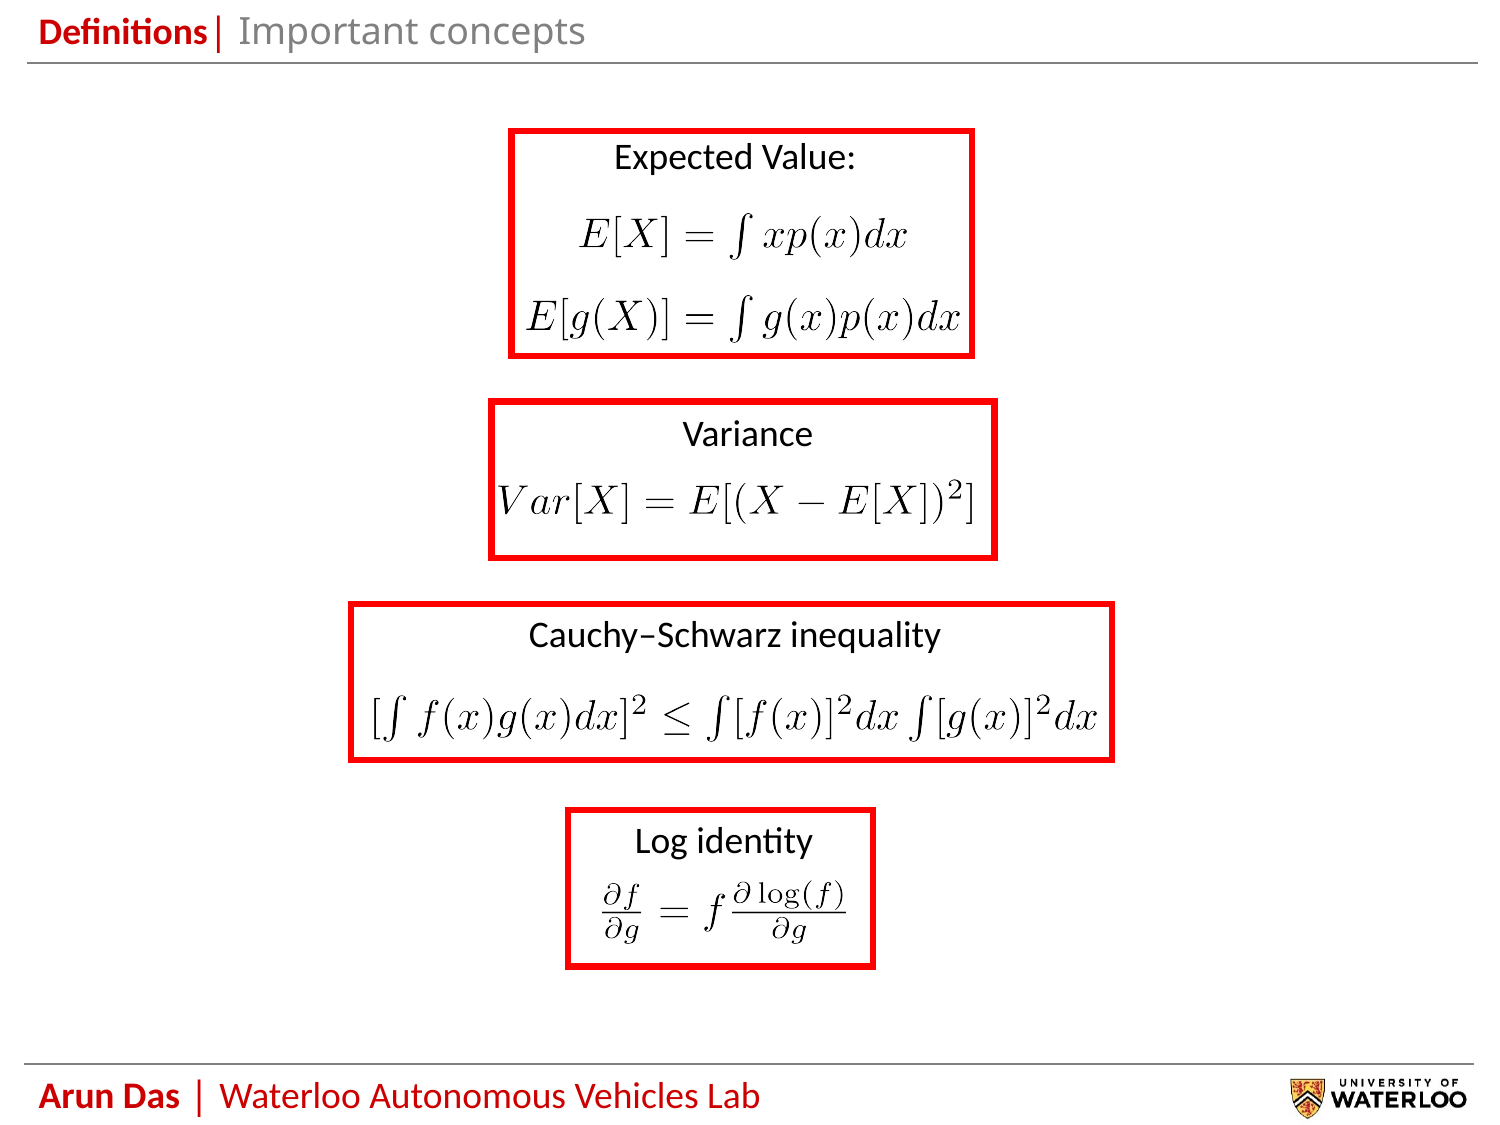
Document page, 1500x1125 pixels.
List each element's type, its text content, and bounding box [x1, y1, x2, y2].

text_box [526, 124, 960, 343]
text_box [511, 130, 973, 357]
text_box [602, 808, 846, 944]
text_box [498, 402, 972, 524]
text_box Arun Das | Waterloo Autonomous Vehicles Lab [23, 1064, 1256, 1124]
text_box Definitions| Important concepts [23, 0, 1460, 60]
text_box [374, 602, 1097, 742]
text_box [567, 809, 874, 968]
text_box [490, 400, 995, 559]
picture [1256, 1065, 1500, 1125]
text_box [350, 603, 1113, 761]
